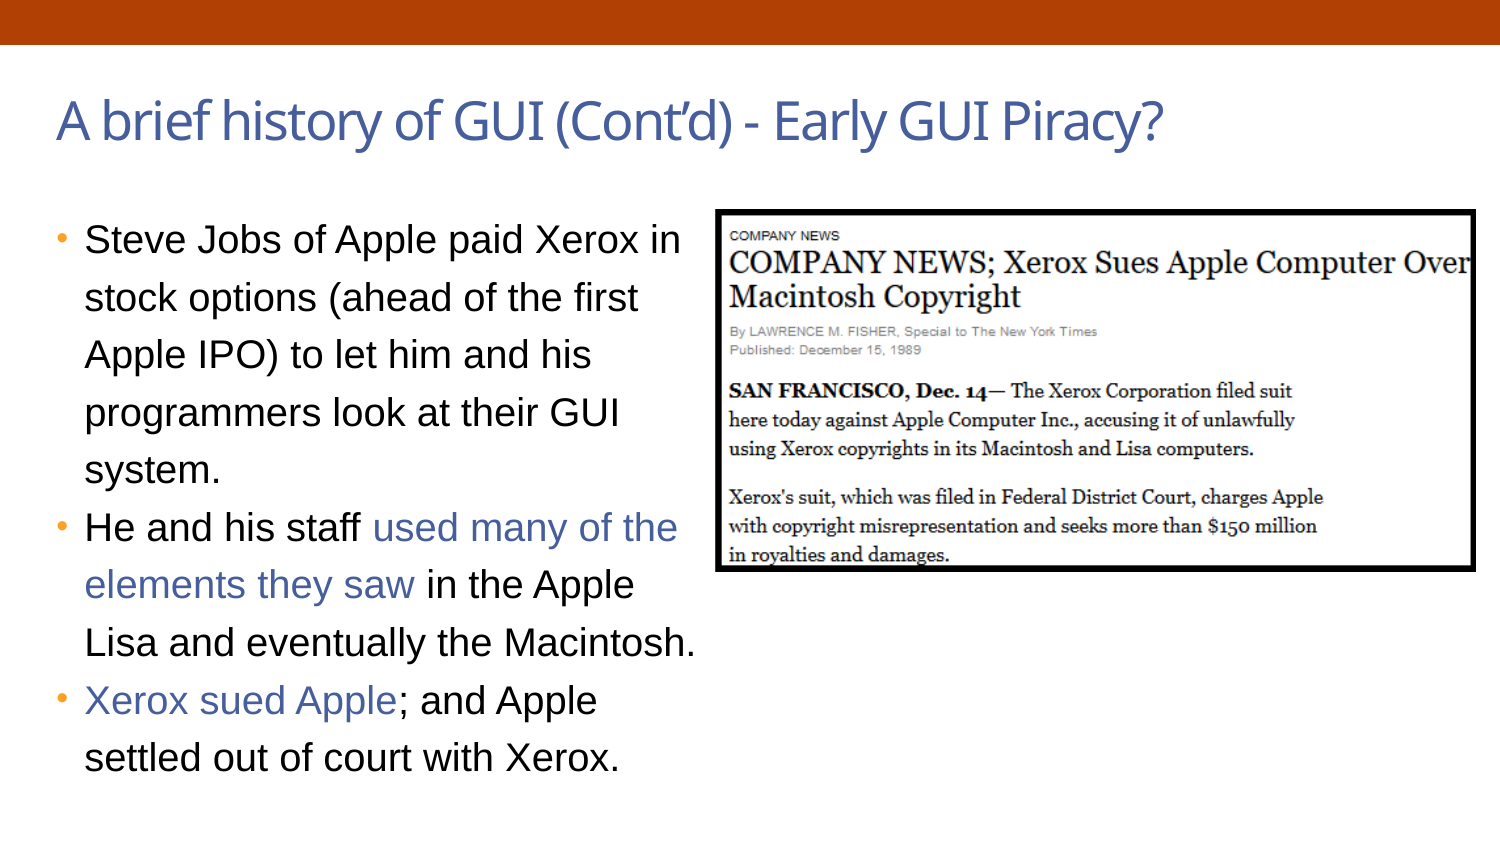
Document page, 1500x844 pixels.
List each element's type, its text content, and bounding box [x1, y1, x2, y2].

list Steve Jobs of Apple paid Xerox in stock options (ahead of the first Apple IPO) to let him and his programmers look at their GUI system. He and his staff used many of the elements they saw in the Apple Lisa and eventually the Macintosh. Xerox sued Apple; and Apple settled out of court with Xerox. [41, 196, 715, 797]
title A brief history of GUI (Cont’d) - Early GUI Piracy? [41, 57, 1392, 180]
picture [714, 208, 1476, 573]
